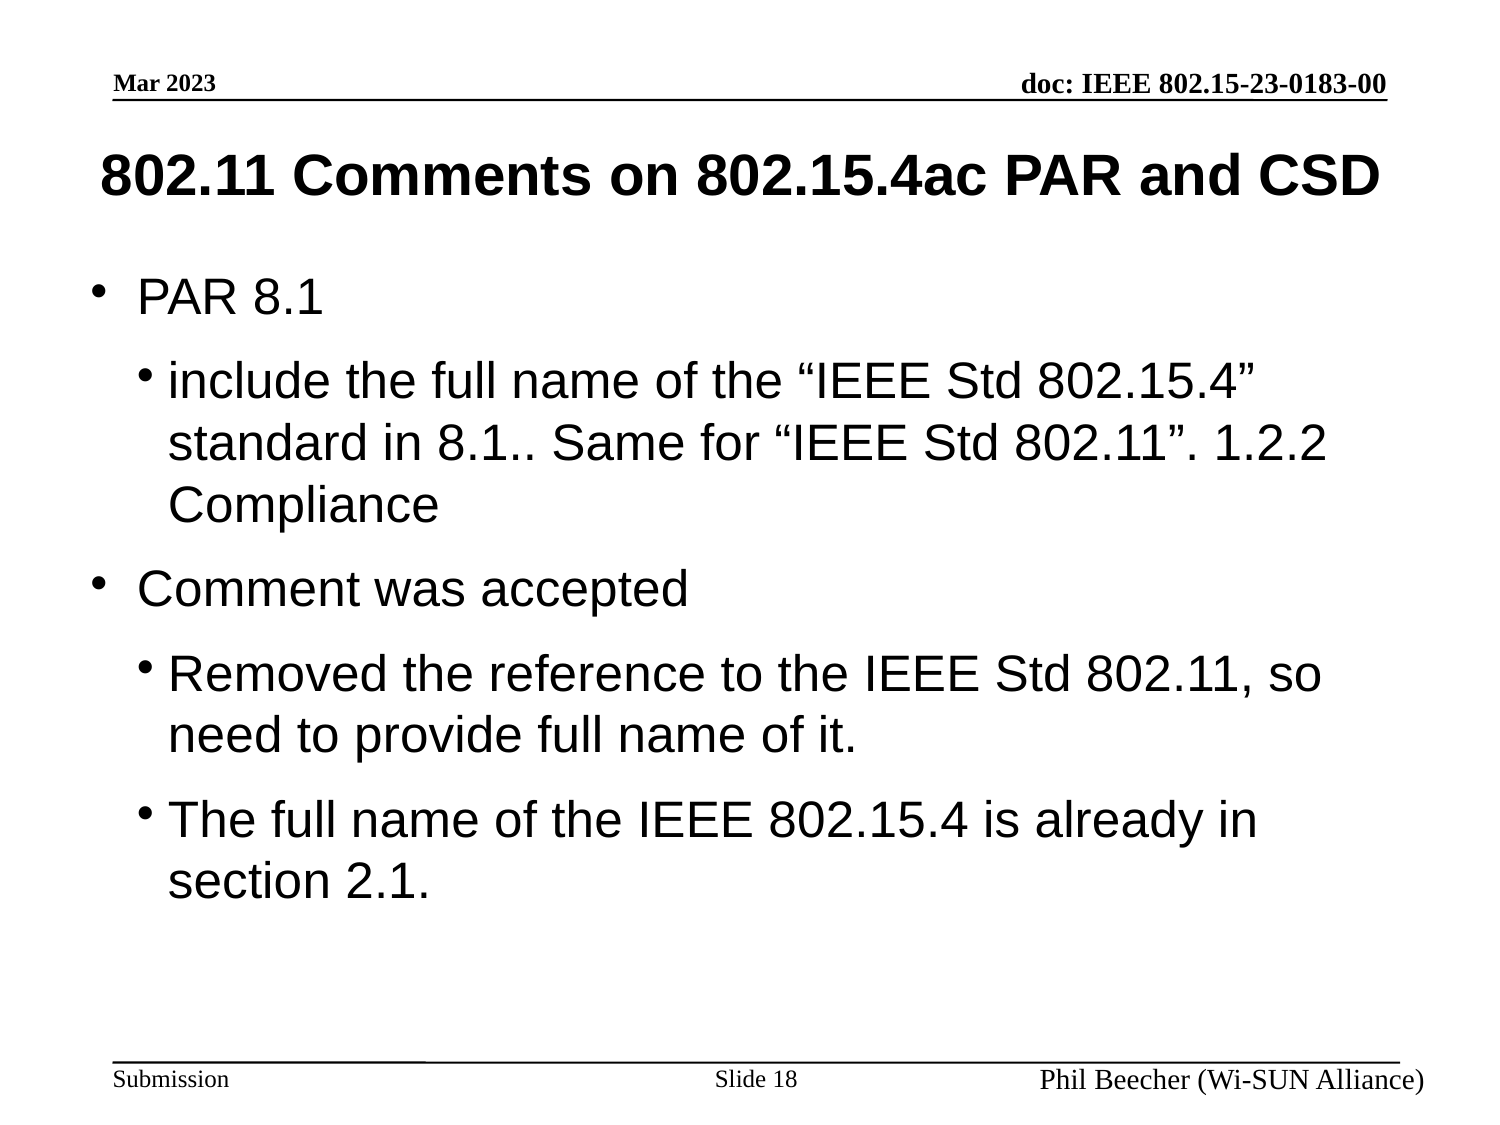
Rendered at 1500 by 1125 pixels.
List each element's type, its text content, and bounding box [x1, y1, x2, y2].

text_box Slide 18 [675, 1062, 838, 1093]
text_box 802.11 Comments on 802.15.4ac PAR and CSD [74, 112, 1425, 233]
text_box PAR 8.1 include the full name of the “IEEE Std 802.15.4” standard in 8.1.. Same for “IEEE Std 802.11”. 1.2.2 Compliance Comment was accepted Removed the reference to the IEEE Std 802.11, so need to provide full name of it. The full name of the IEEE 802.15.4 is already in section 2.1. [74, 263, 1425, 916]
